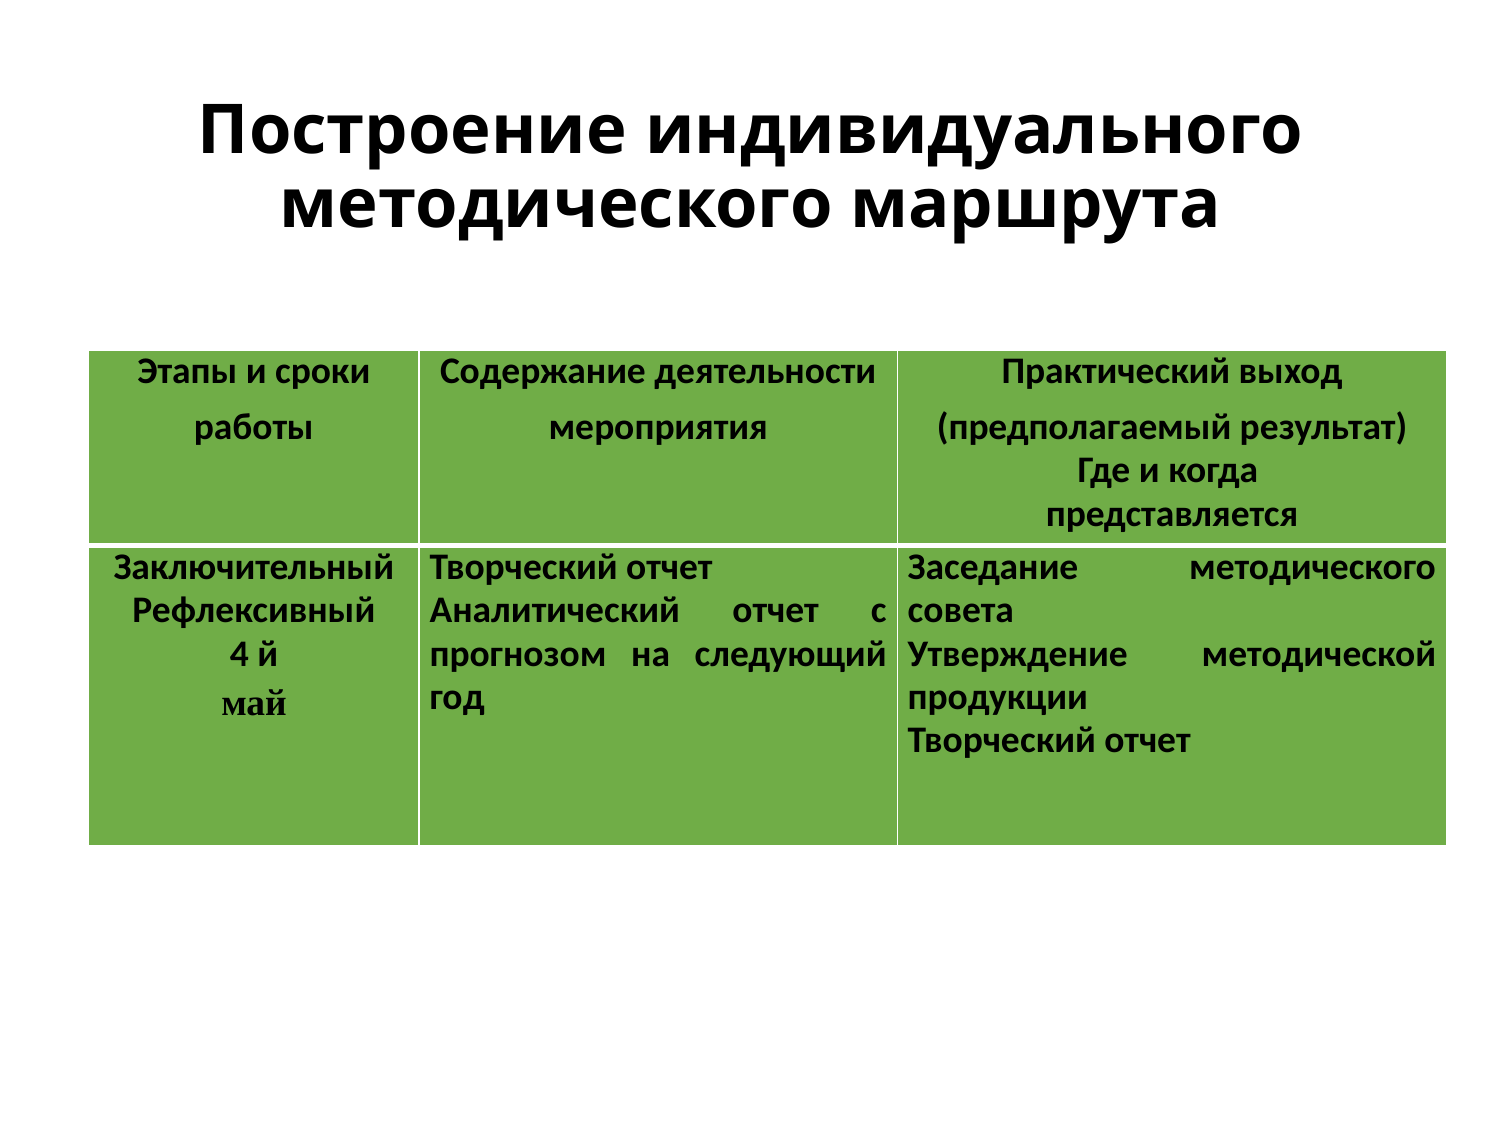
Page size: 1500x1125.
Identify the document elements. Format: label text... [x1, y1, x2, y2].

table_cell Заключительный Рефлексивный 4 й май [89, 548, 418, 845]
table_header Этапы и сроки работы [89, 351, 418, 543]
table_cell Заседание методического совета Утверждение методической продукции Творческий отчет [898, 548, 1446, 845]
table_header Содержание деятельности мероприятия [420, 351, 897, 543]
title Построение индивидуального методического маршрута [103, 60, 1398, 278]
table_header Практический выход (предполагаемый результат) Где и когда представляется [898, 351, 1446, 543]
table_cell Творческий отчет Аналитический отчет с прогнозом на следующий год [420, 548, 897, 845]
